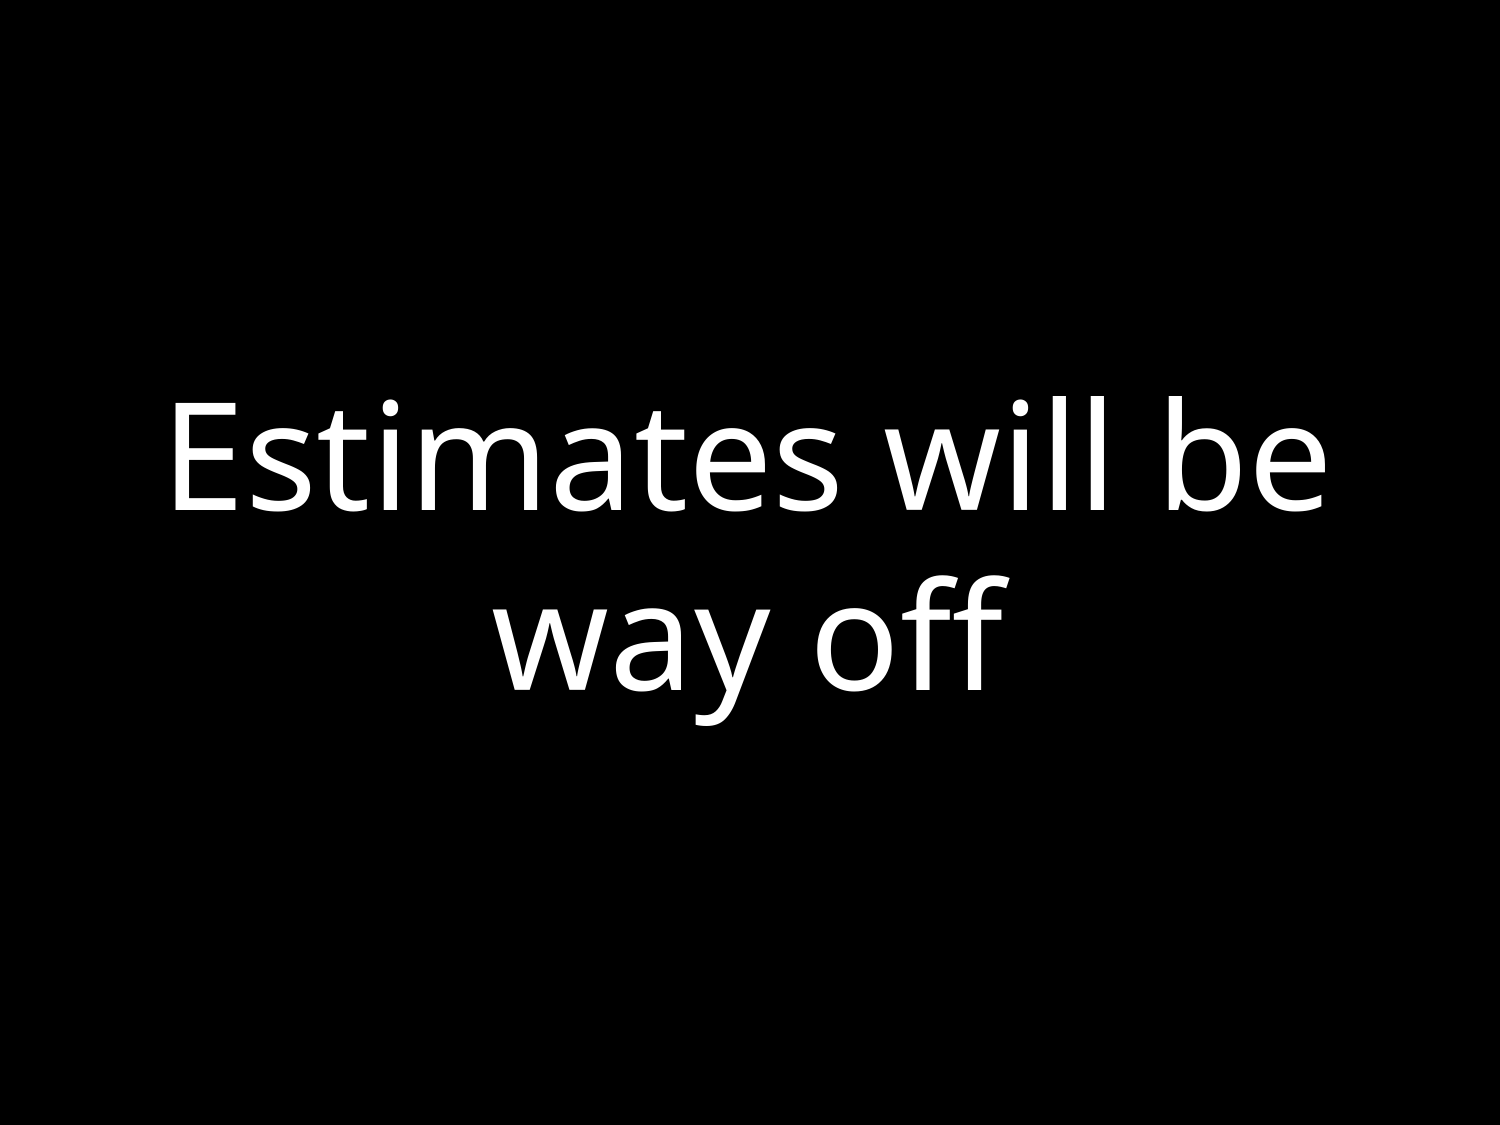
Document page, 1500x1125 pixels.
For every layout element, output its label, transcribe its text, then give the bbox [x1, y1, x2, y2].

text_box Estimates will be way off [81, 353, 1414, 728]
